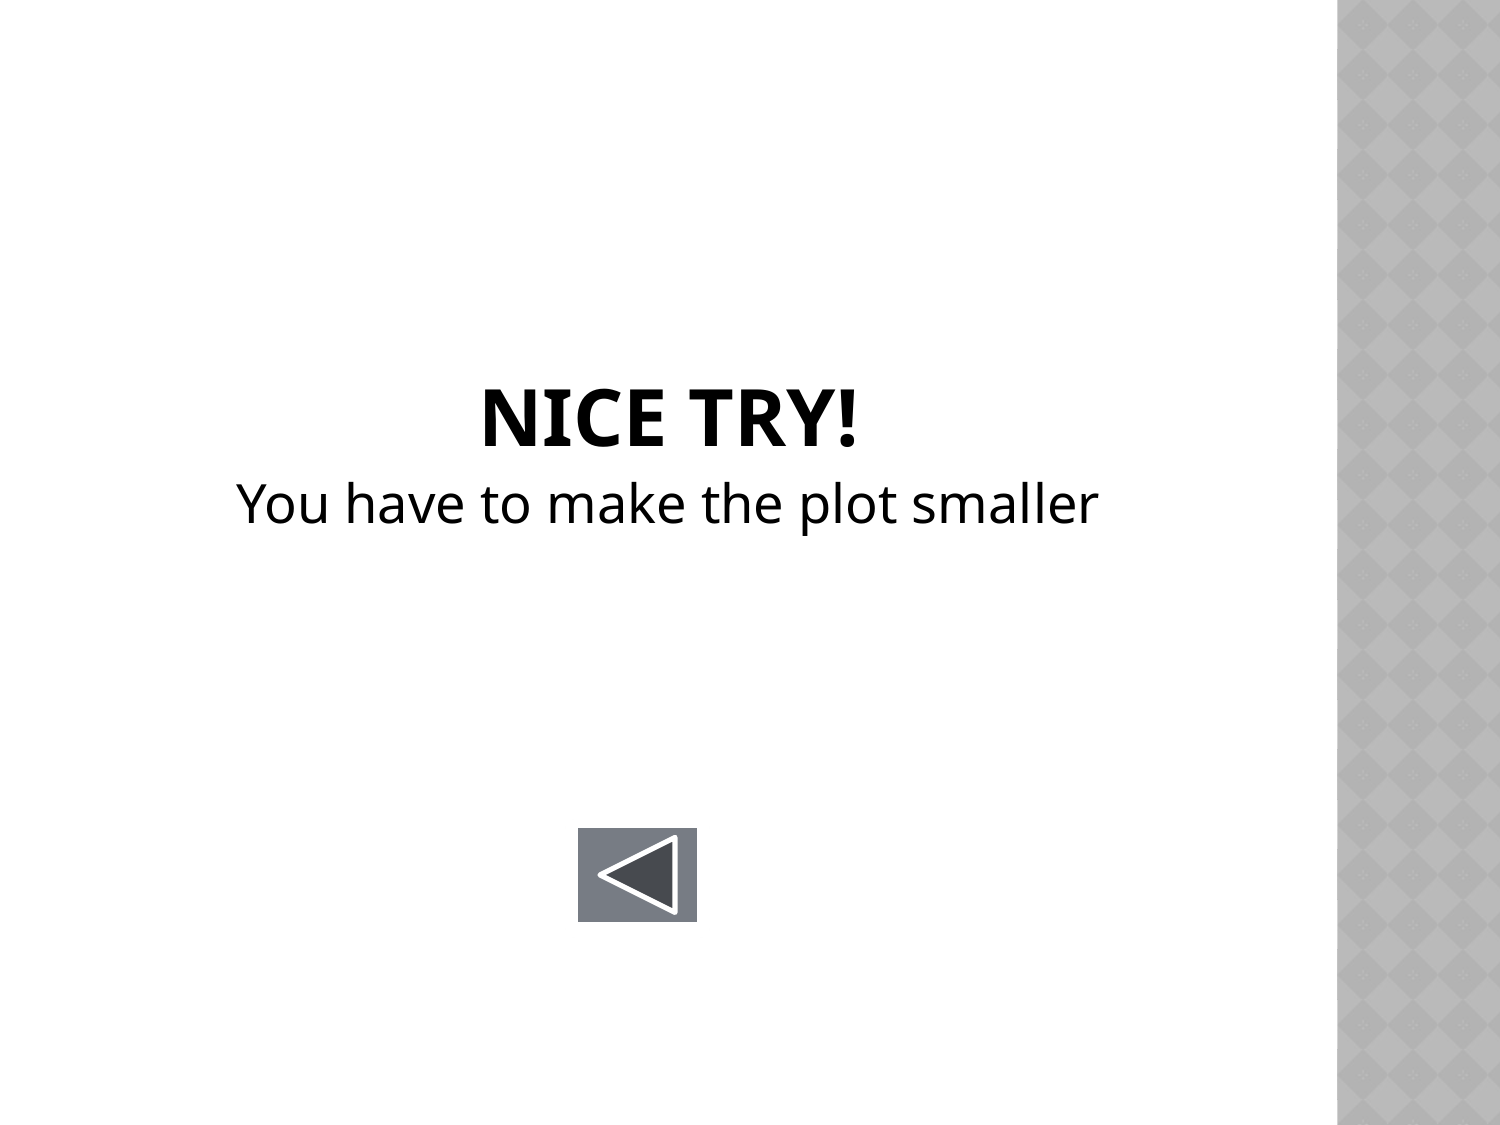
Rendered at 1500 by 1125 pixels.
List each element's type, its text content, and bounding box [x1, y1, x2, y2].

list You have to make the plot smaller [75, 462, 1263, 1125]
title NICE TRY! [75, 275, 1263, 462]
text_box [572, 822, 703, 928]
